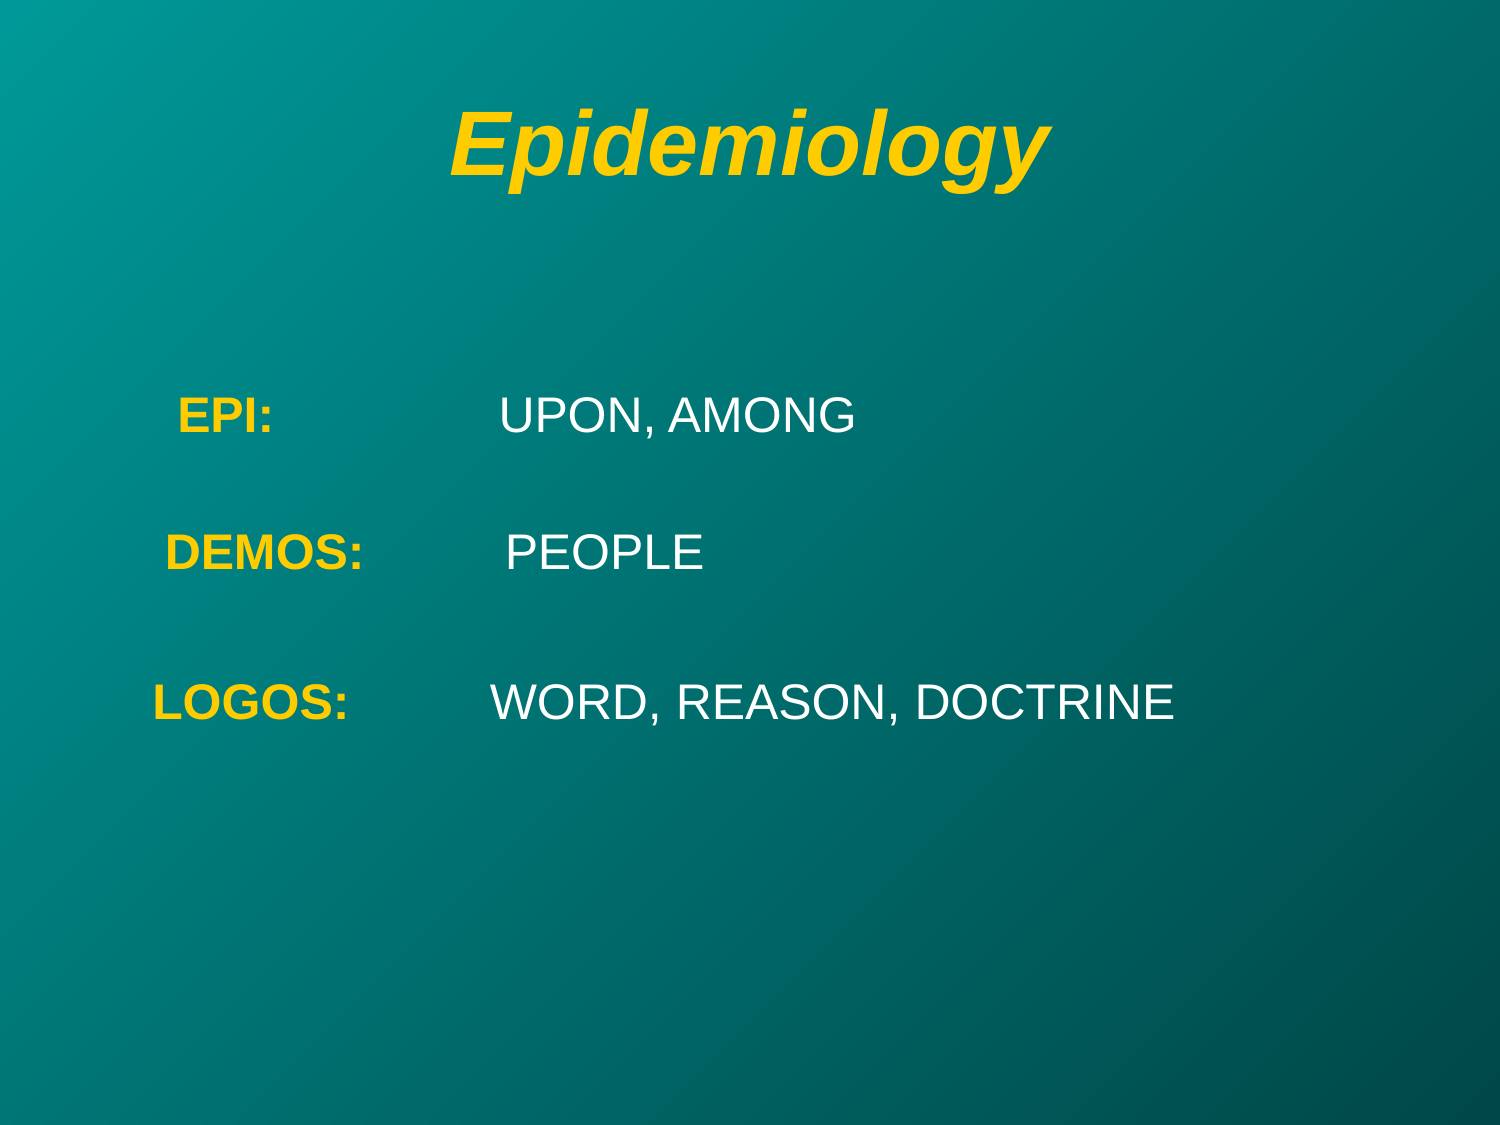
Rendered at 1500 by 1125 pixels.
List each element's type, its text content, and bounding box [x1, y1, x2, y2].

text_box DEMOS: PEOPLE [149, 512, 1338, 588]
text_box LOGOS: WORD, REASON, DOCTRINE [137, 662, 1388, 738]
text_box EPI: UPON, AMONG [162, 374, 1325, 450]
title Epidemiology [75, 45, 1425, 233]
